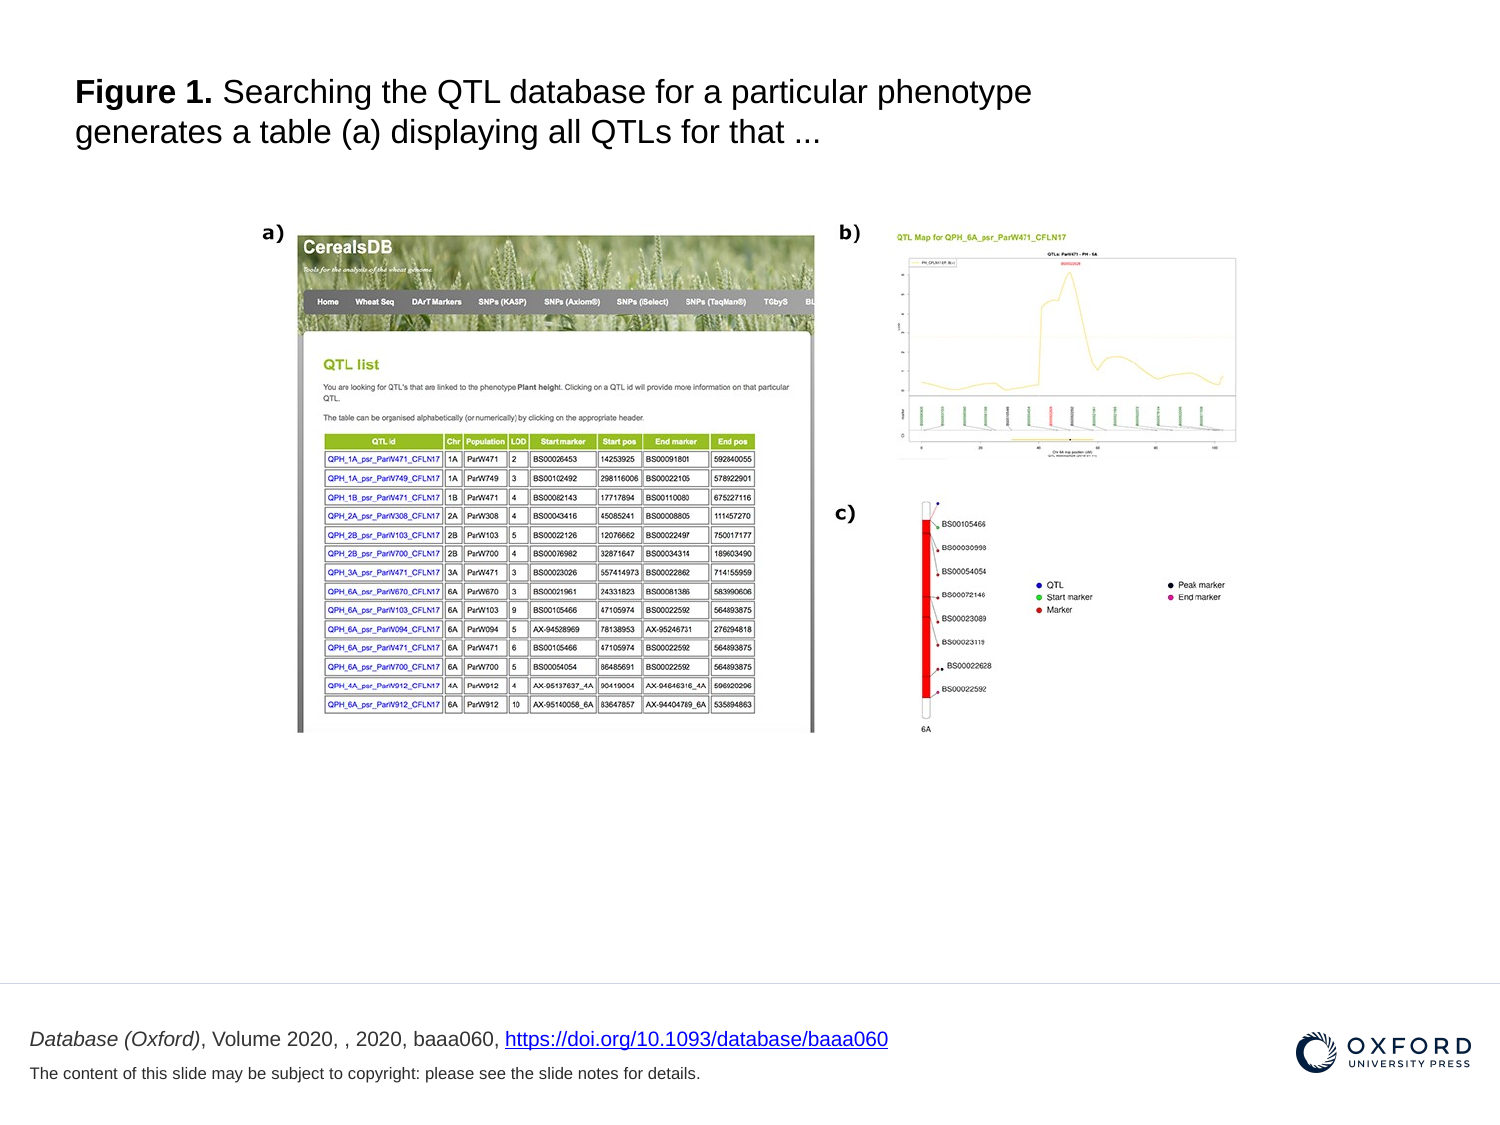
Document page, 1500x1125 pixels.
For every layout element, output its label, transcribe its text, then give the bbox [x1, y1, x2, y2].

footer Database (Oxford), Volume 2020, , 2020, baaa060, https://doi.org/10.1093/database/baaa060 The content of this slide may be subject to copyright: please see the slide notes for details. [0, 983, 1260, 1125]
title Figure 1. Searching the QTL database for a particular phenotype generates a table (a) displaying all QTLs for that ... [75, 69, 1078, 171]
picture [262, 224, 1238, 733]
picture [1296, 1032, 1471, 1073]
